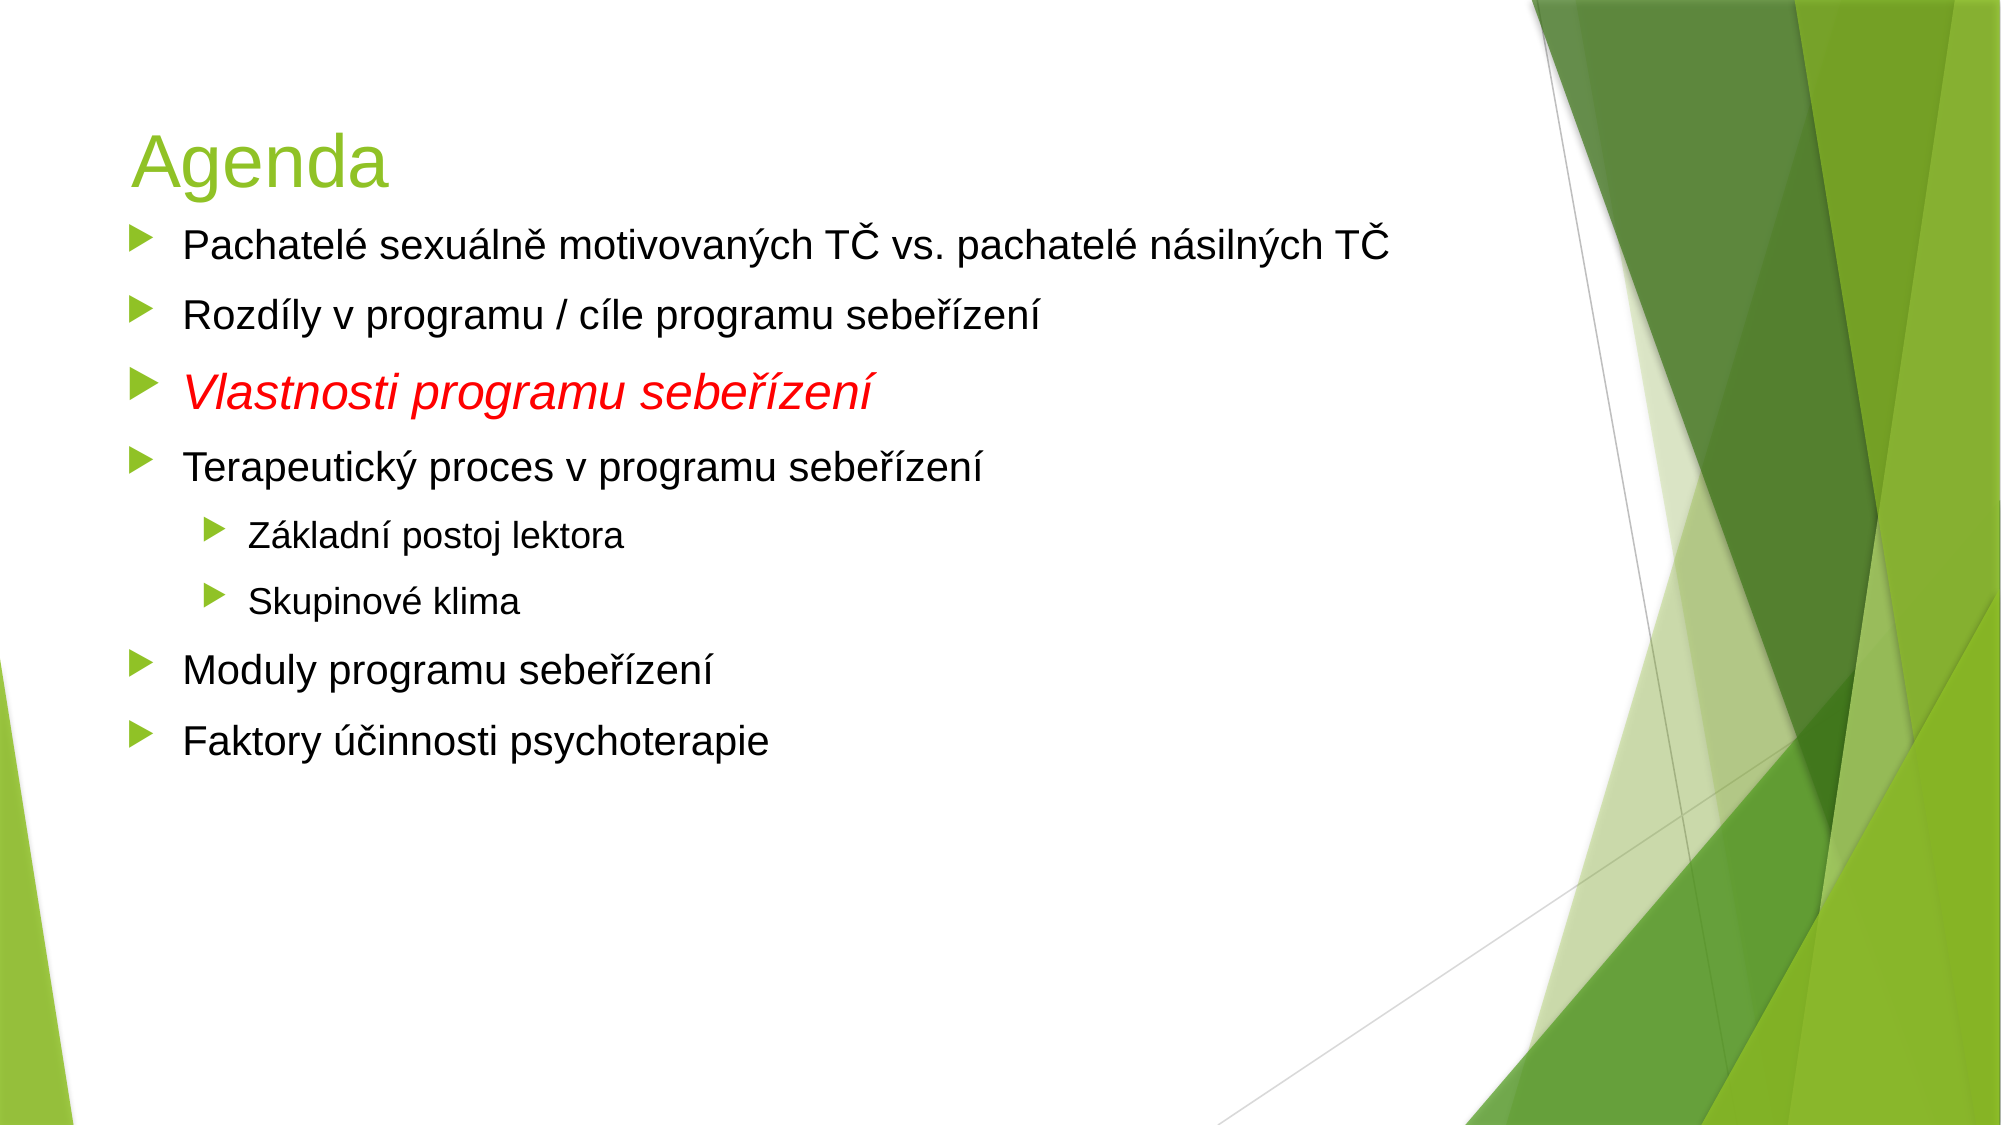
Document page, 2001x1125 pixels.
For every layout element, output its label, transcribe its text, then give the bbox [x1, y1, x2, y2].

title Agenda [116, 104, 1527, 322]
list Pachatelé sexuálně motivovaných TČ vs. pachatelé násilných TČ Rozdíly v programu / cíle programu sebeřízení Vlastnosti programu sebeřízení Terapeutický proces v programu sebeřízení Základní postoj lektora Skupinové klima Moduly programu sebeřízení Faktory účinnosti psychoterapie [111, 210, 1522, 992]
